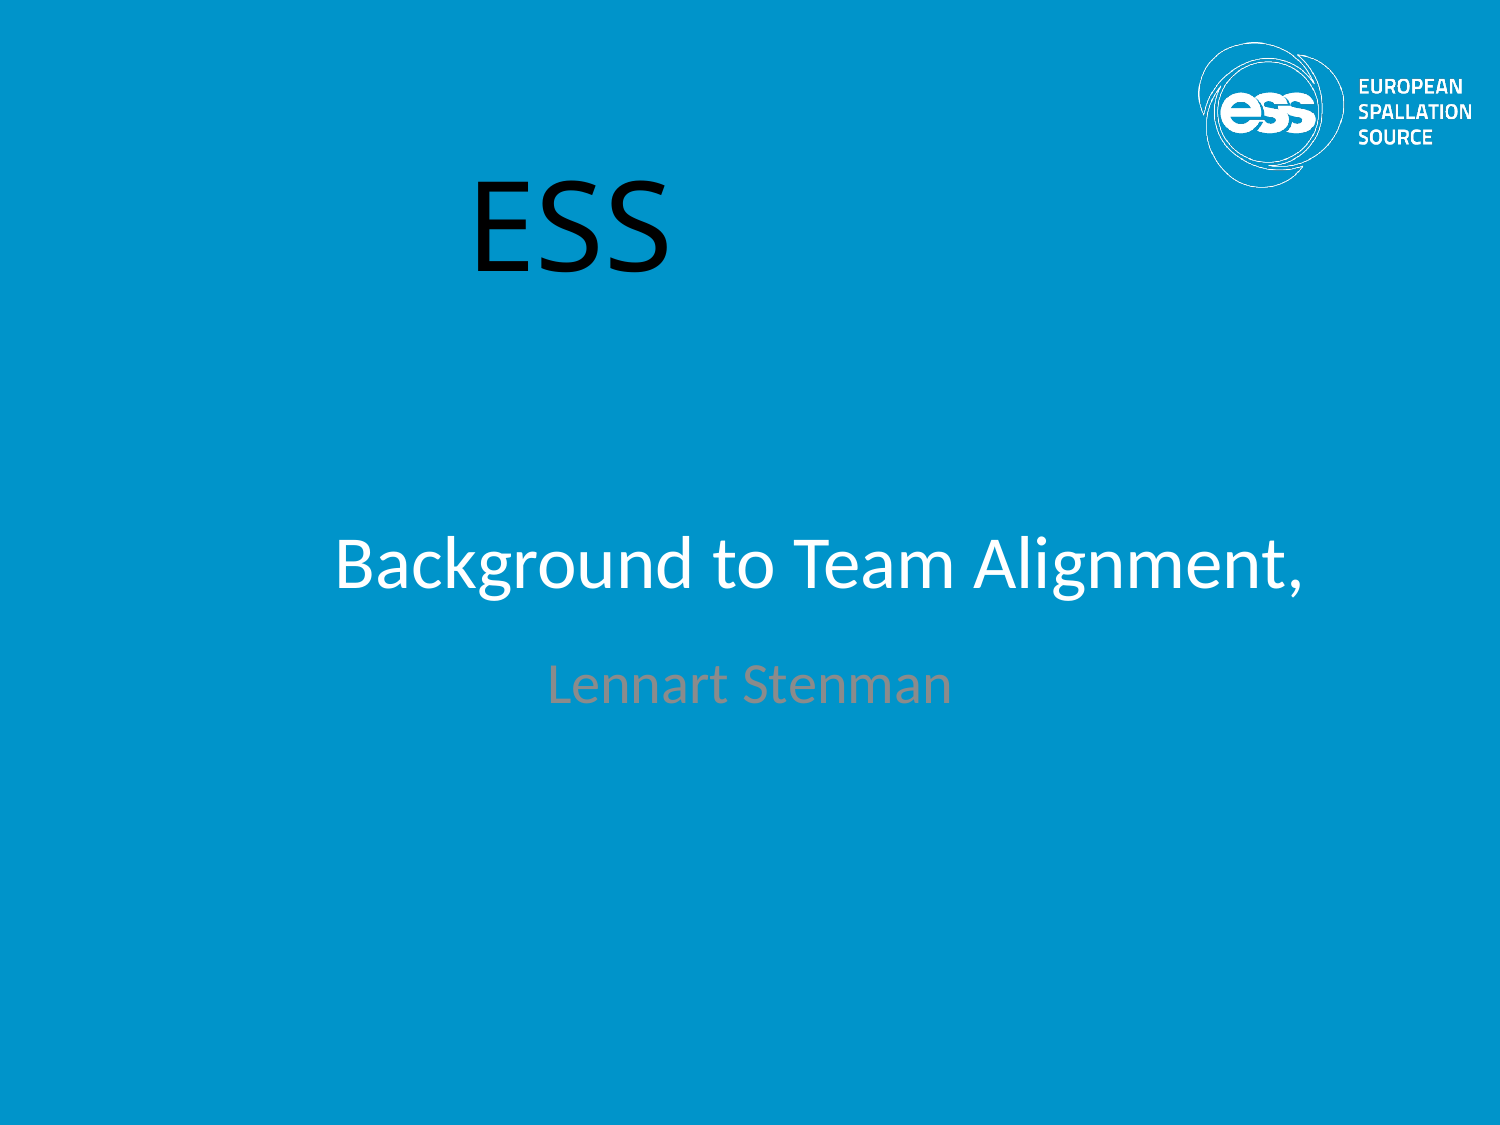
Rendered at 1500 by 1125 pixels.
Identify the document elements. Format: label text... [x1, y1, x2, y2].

picture [1398, 80, 1406, 93]
picture [1446, 105, 1457, 119]
text_box ESS [451, 139, 1146, 305]
picture [1396, 105, 1403, 118]
picture [1413, 79, 1422, 93]
title Background to Team Alignment, [319, 441, 1341, 676]
picture [1360, 112, 1367, 119]
picture [1385, 130, 1395, 144]
picture [1360, 79, 1368, 93]
picture [1450, 79, 1455, 93]
picture [1383, 105, 1393, 118]
picture [1455, 79, 1461, 93]
picture [1426, 79, 1434, 93]
picture [1386, 79, 1395, 93]
picture [1461, 105, 1465, 118]
picture [1371, 130, 1381, 144]
picture [1417, 105, 1427, 118]
picture [1360, 105, 1367, 111]
subtitle Lennart Stenman [225, 637, 1275, 925]
picture [1371, 105, 1380, 118]
picture [1221, 93, 1315, 133]
picture [1429, 105, 1438, 118]
picture [1424, 130, 1432, 144]
picture [1372, 79, 1381, 93]
picture [1399, 130, 1408, 144]
picture [1407, 105, 1414, 118]
picture [1402, 79, 1409, 91]
picture [1411, 130, 1420, 144]
picture [1466, 105, 1470, 118]
picture [1360, 130, 1367, 144]
picture [1437, 79, 1447, 93]
